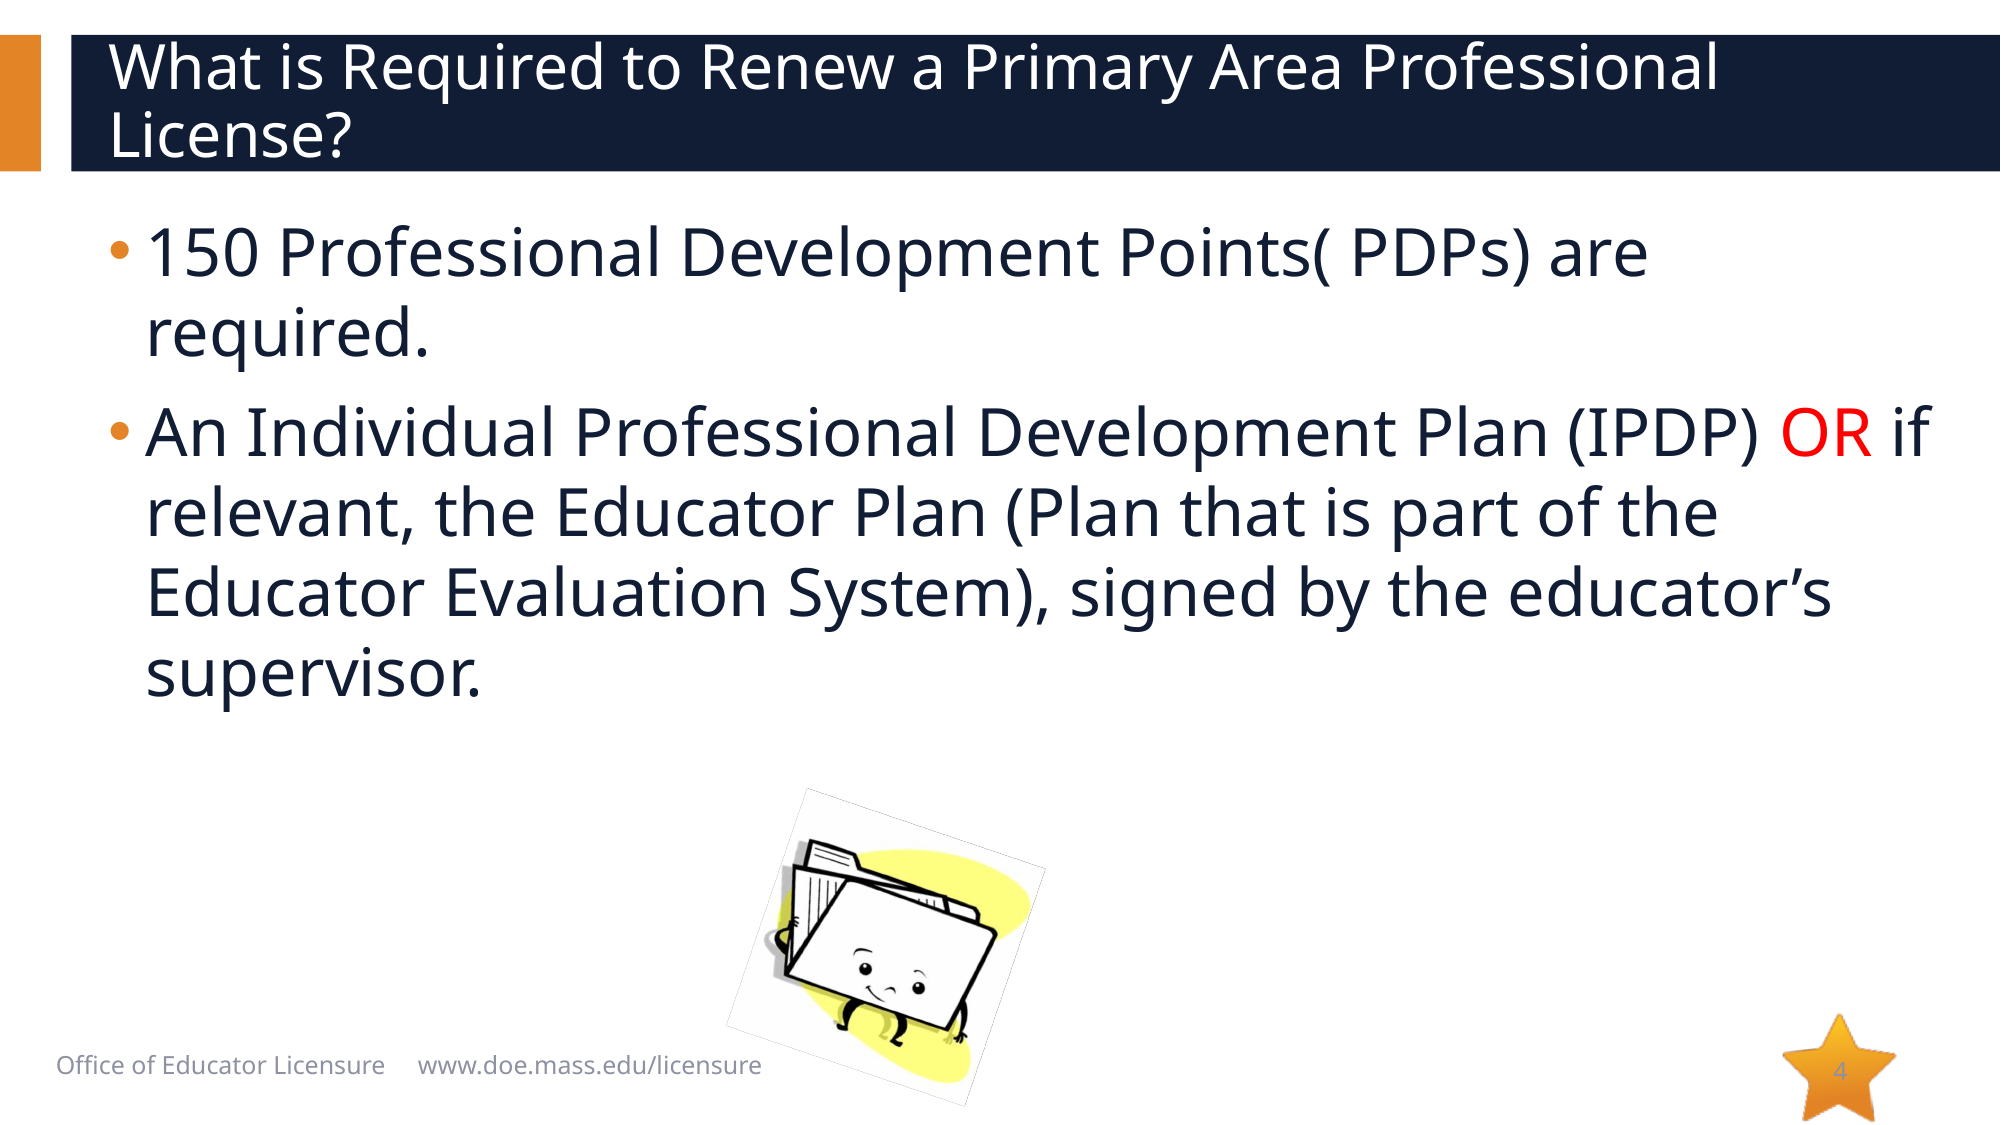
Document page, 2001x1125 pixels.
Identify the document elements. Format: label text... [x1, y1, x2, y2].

picture [1775, 1031, 1909, 1125]
title What is Required to Renew a Primary Area Professional License? [93, 47, 1959, 159]
slide_number 4 [1412, 1042, 1863, 1103]
list 150 Professional Development Points( PDPs) are required. An Individual Professional Development Plan (IPDP) OR if relevant, the Educator Plan (Plan that is part of the Educator Evaluation System), signed by the educator’s supervisor. [93, 201, 1959, 1031]
picture [726, 788, 1045, 1106]
